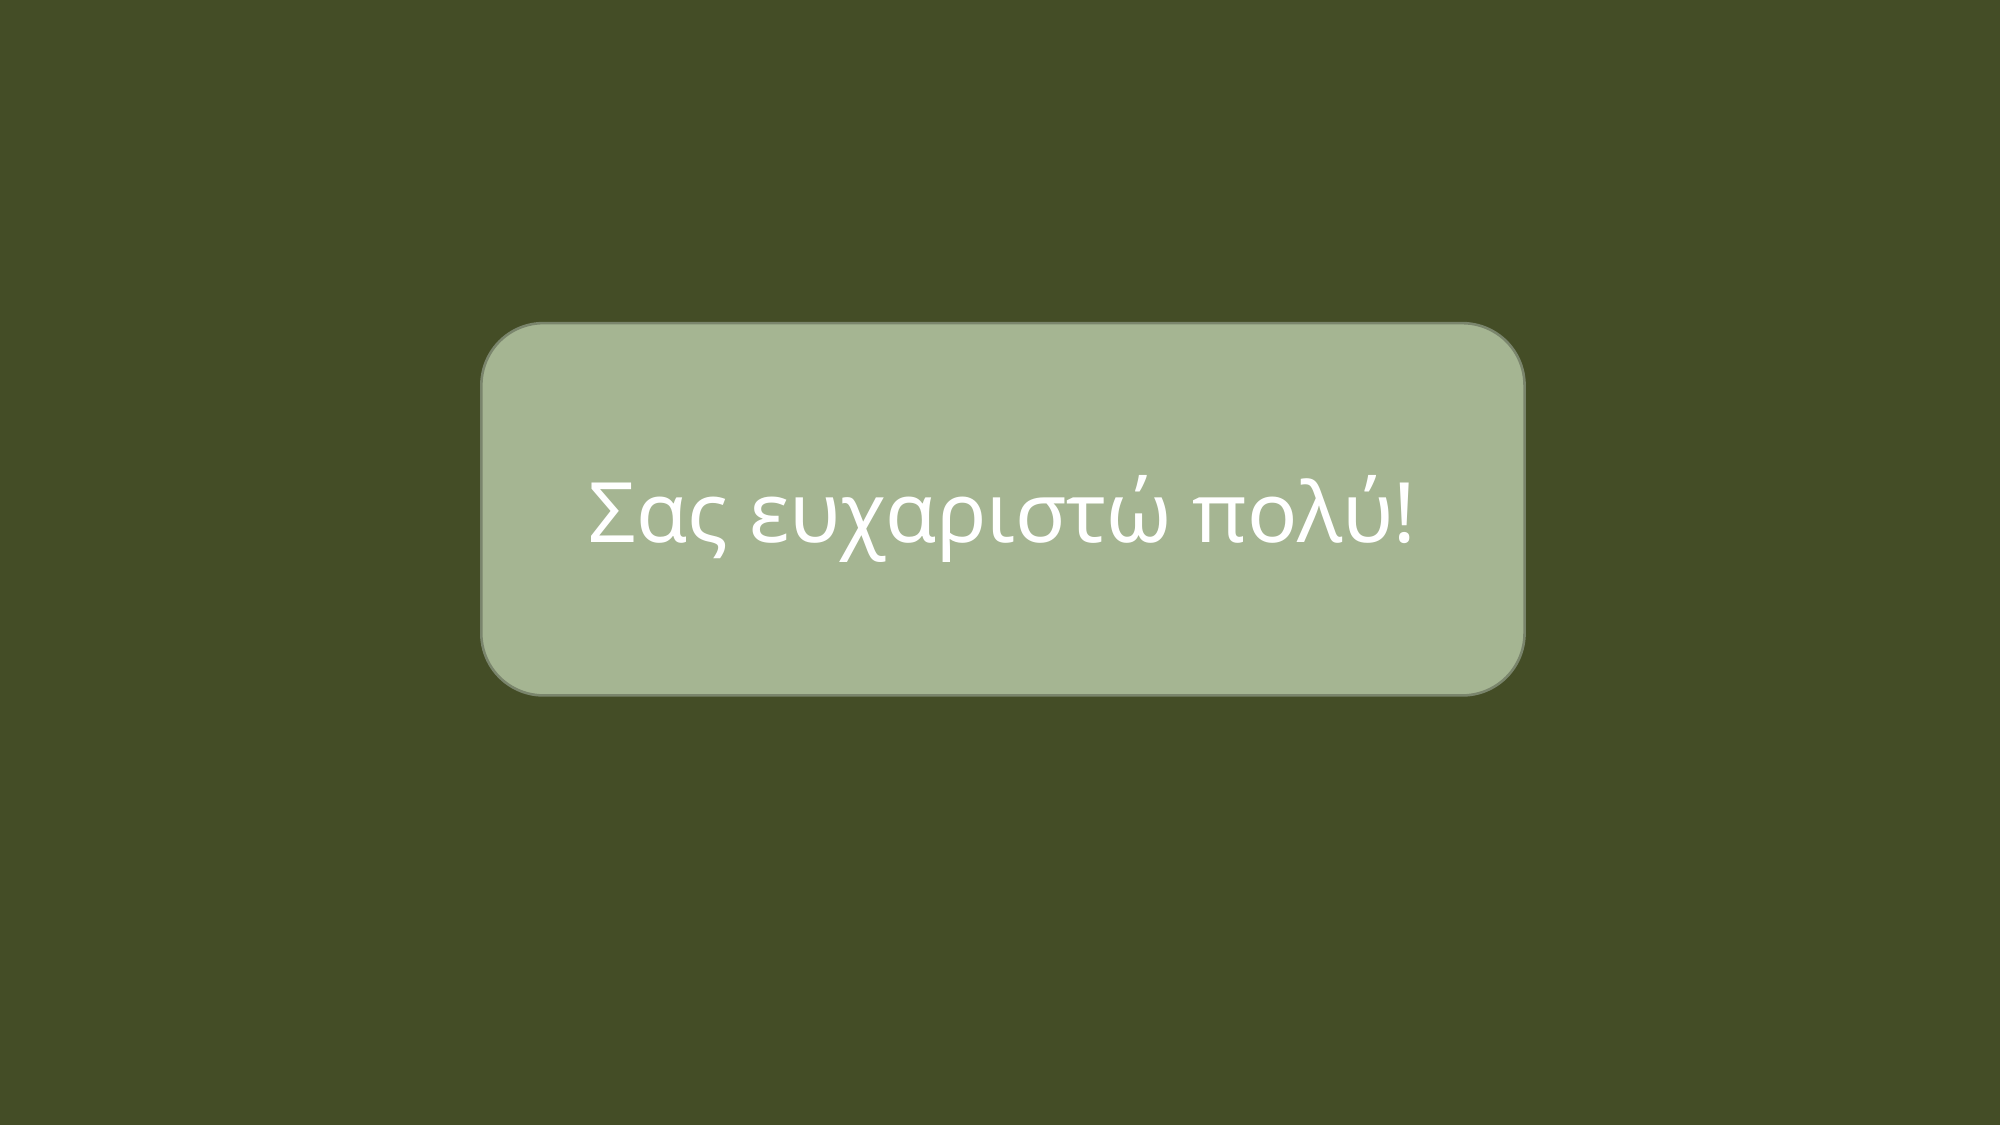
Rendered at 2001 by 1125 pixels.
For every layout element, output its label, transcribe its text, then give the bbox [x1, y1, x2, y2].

text_box Σας ευχαριστώ πολύ! [480, 321, 1526, 697]
